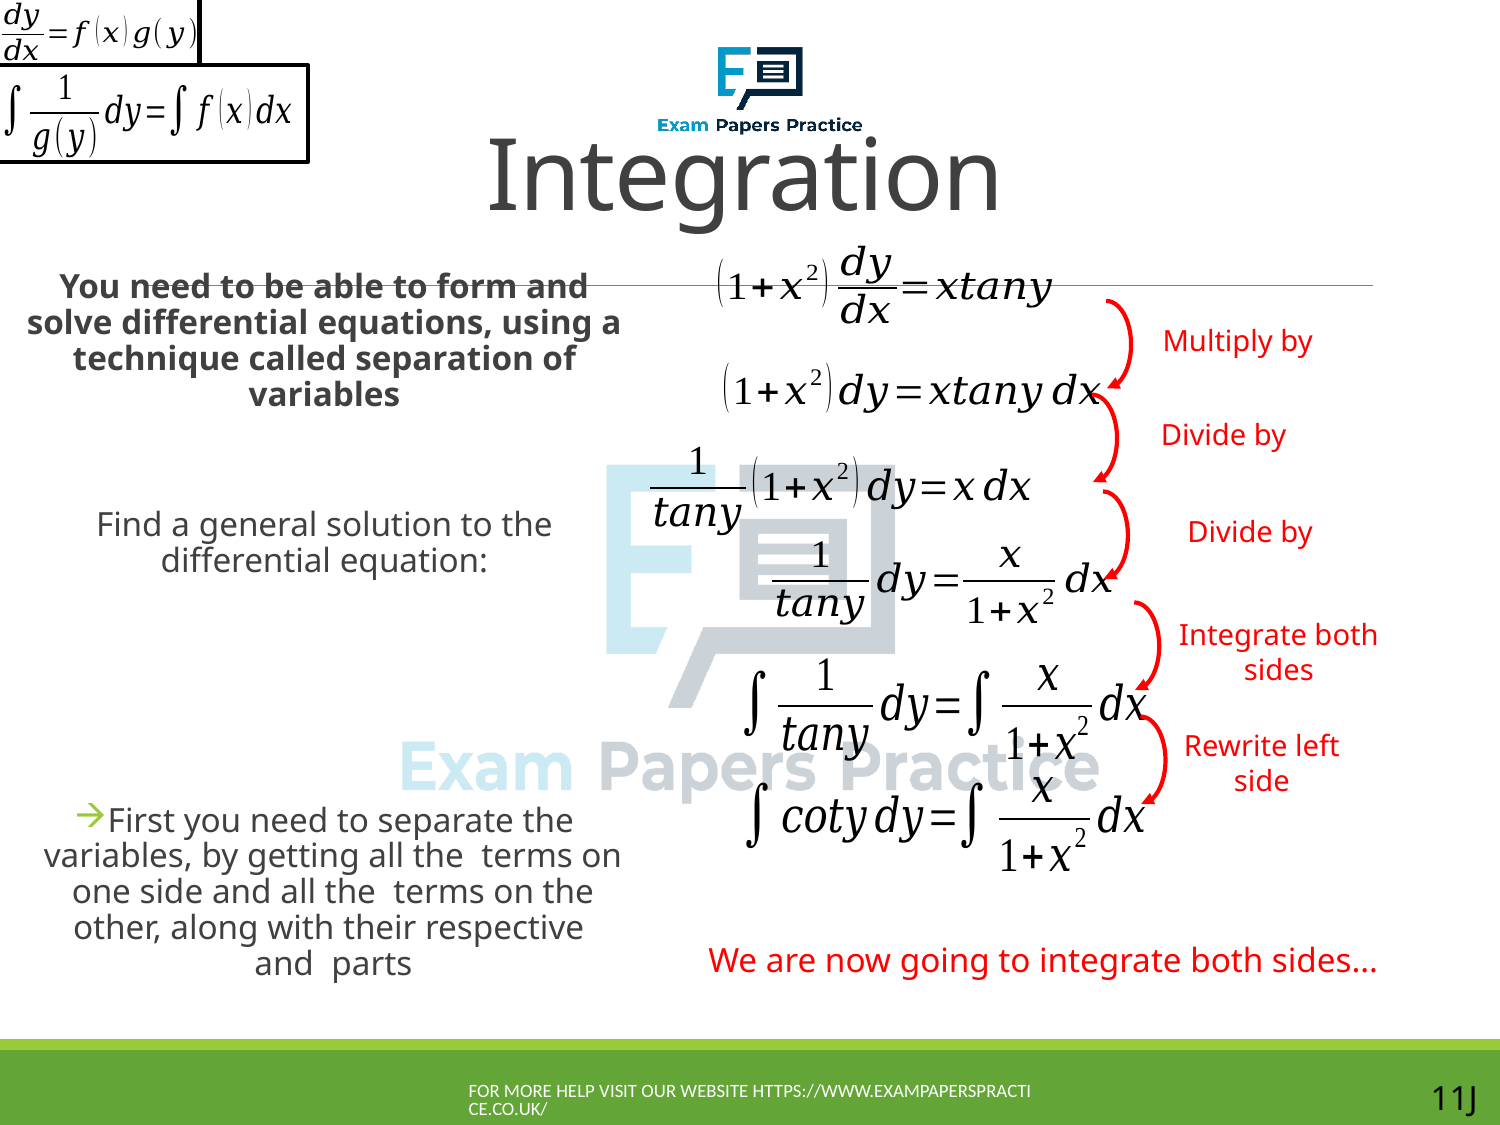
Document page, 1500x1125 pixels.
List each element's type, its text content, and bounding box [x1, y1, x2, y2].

text_box [1105, 299, 1133, 389]
text_box Integrate both sides [1154, 608, 1404, 694]
text_box [1140, 715, 1151, 719]
footer For more help visit our website https://www.exampaperspractice.co.uk/ [453, 1059, 1047, 1120]
text_box [1091, 393, 1119, 483]
text_box Rewrite left side [1137, 719, 1386, 805]
text_box [1102, 490, 1129, 580]
text_box We are now going to integrate both sides… [684, 932, 1404, 987]
title Integration [98, 21, 1393, 239]
text_box [1134, 601, 1154, 691]
text_box 11J [1415, 1069, 1500, 1125]
